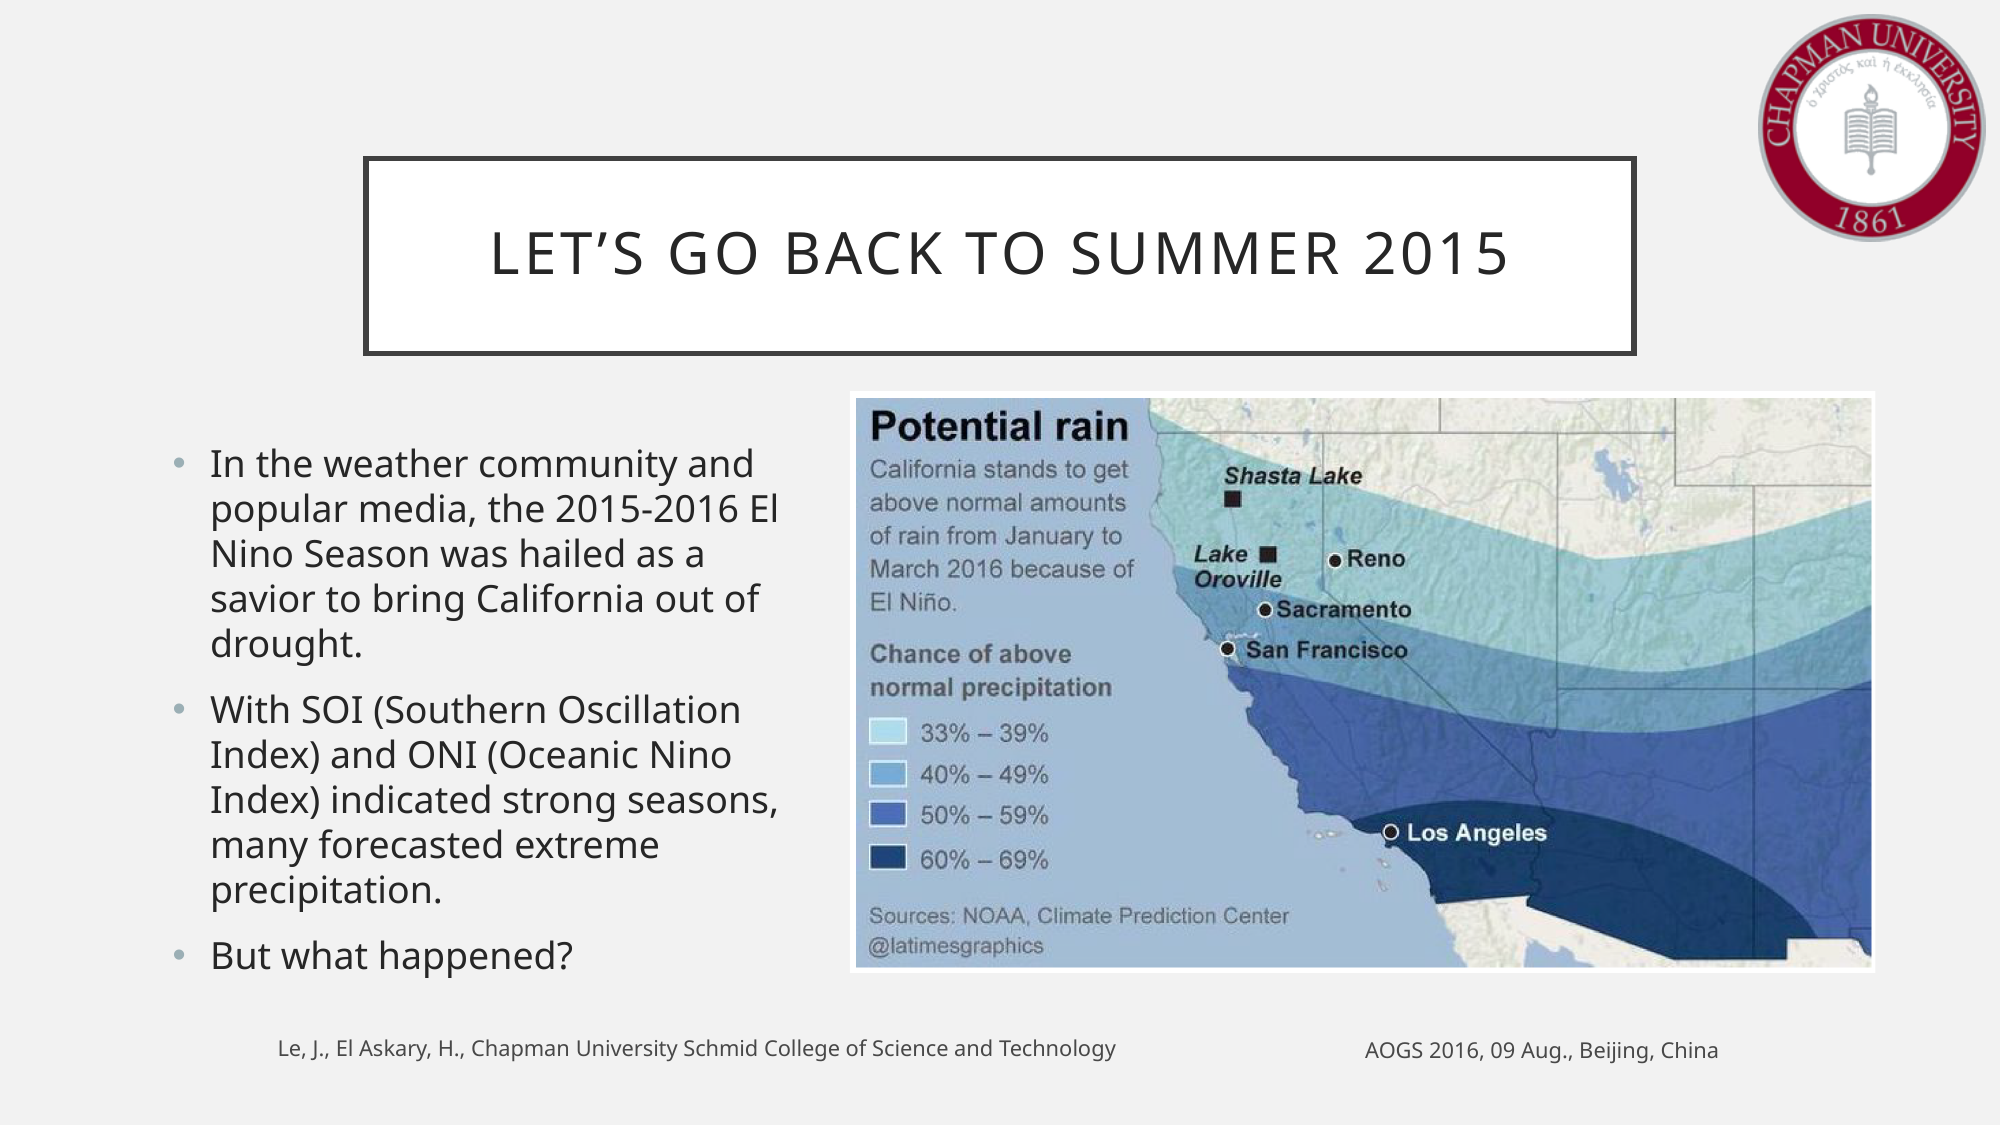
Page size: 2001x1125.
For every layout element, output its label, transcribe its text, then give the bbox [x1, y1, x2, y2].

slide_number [1283, 1023, 1735, 1077]
footer Le, J., El Askary, H., Chapman University Schmid College of Science and Technology [262, 1023, 1231, 1076]
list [849, 391, 1876, 973]
list In the weather community and popular media, the 2015-2016 El Nino Season was hailed as a savior to bring California out of drought. With SOI (Southern Oscillation Index) and ONI (Oceanic Nino Index) indicated strong seasons, many forecasted extreme precipitation. But what happened? [157, 432, 827, 942]
picture [1758, 14, 1986, 242]
title Let’s Go back to Summer 2015 [363, 156, 1637, 356]
